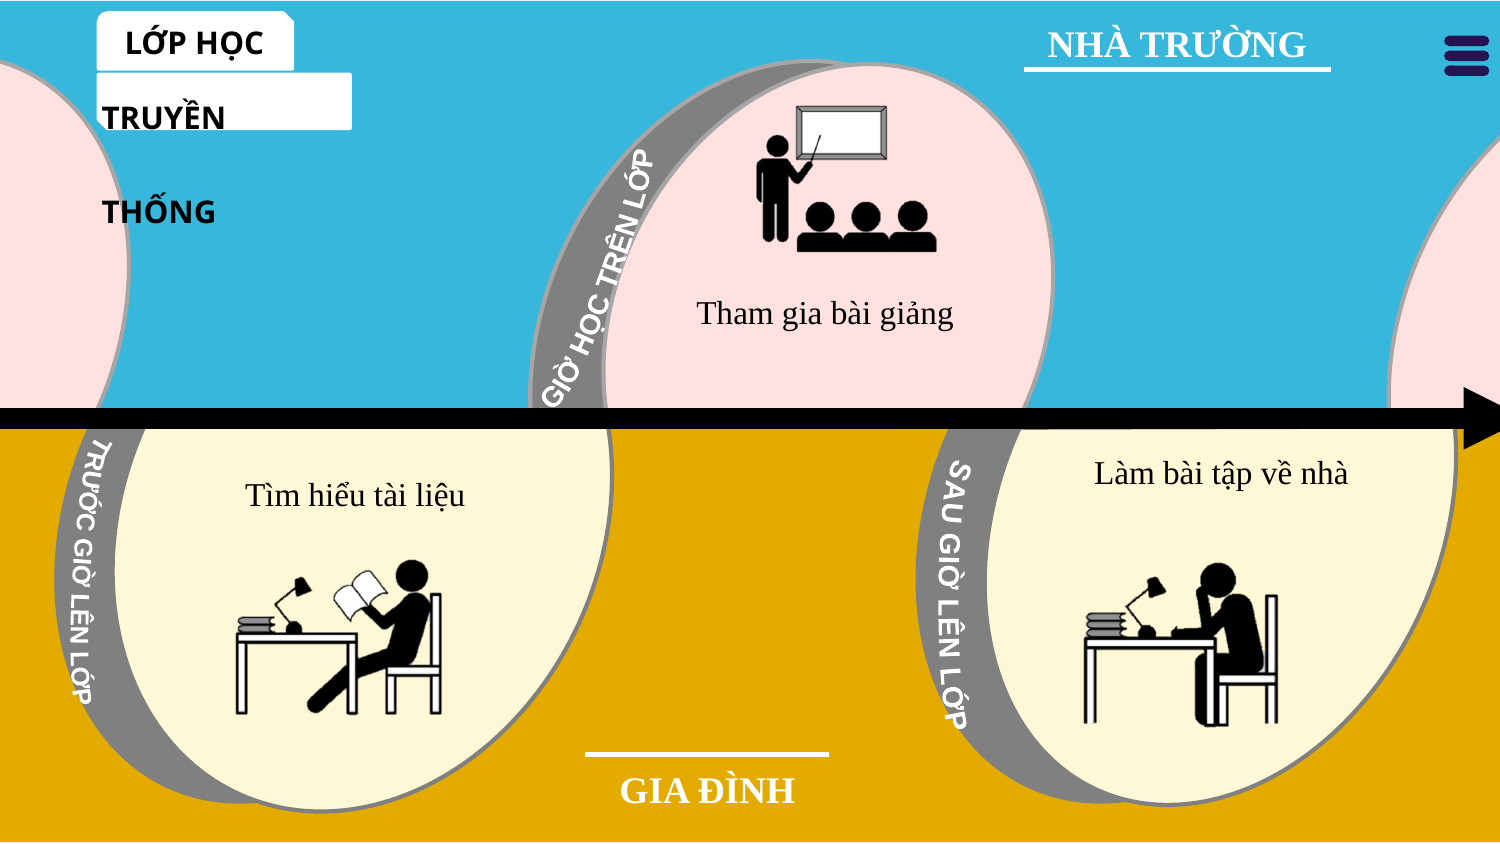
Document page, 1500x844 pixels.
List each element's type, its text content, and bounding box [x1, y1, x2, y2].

text_box Tham gia bài giảng [668, 284, 982, 339]
text_box Làm bài tập về nhà [1065, 443, 1378, 494]
text_box [54, 430, 182, 795]
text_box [1449, 40, 1485, 75]
text_box [1386, 134, 1500, 408]
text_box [565, 754, 850, 820]
picture [709, 62, 996, 272]
text_box [1042, 753, 1314, 808]
text_box [915, 430, 1125, 804]
text_box Tìm hiểu tài liệu [199, 466, 512, 490]
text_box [998, 11, 1356, 74]
picture [185, 491, 527, 791]
text_box [528, 88, 704, 408]
text_box [0, 59, 132, 408]
text_box [0, 430, 1500, 843]
text_box [0, 0, 1500, 408]
text_box [982, 430, 1459, 739]
text_box [601, 119, 1056, 408]
picture [1035, 495, 1378, 746]
text_box [110, 430, 615, 756]
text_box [98, 12, 350, 129]
text_box [245, 799, 401, 814]
text_box [198, 799, 255, 804]
